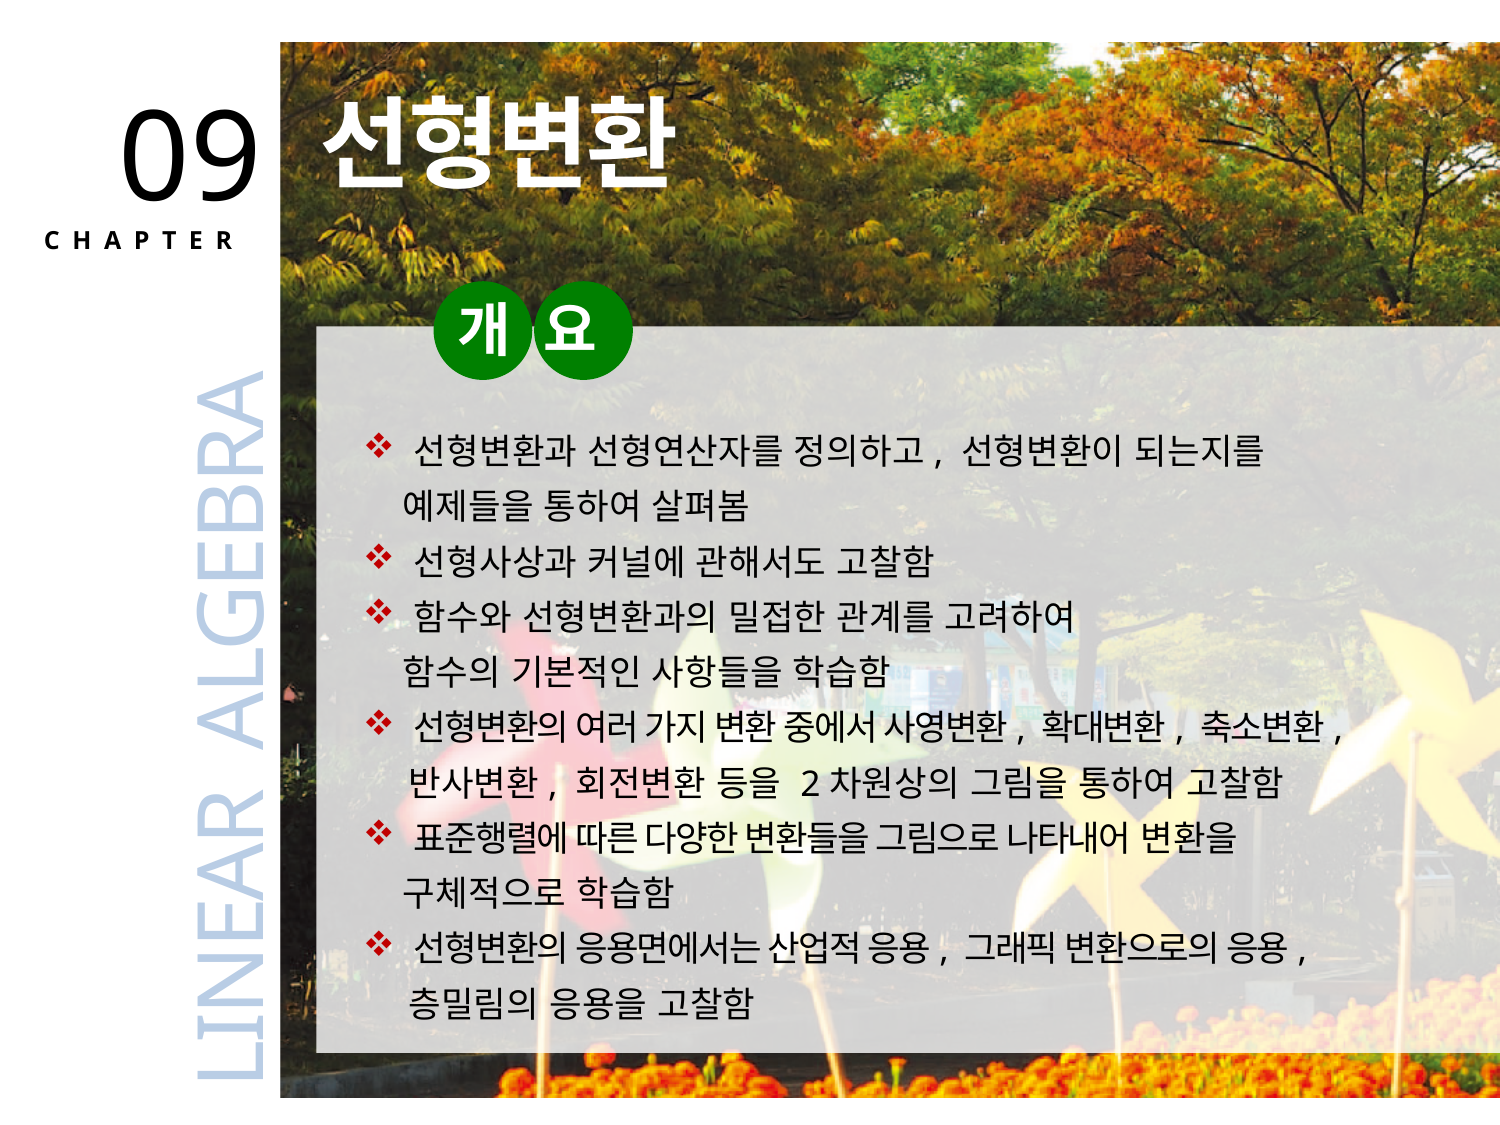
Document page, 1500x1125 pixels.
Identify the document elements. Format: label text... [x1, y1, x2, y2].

text_box LINEAR ALGEBRA [163, 355, 276, 1103]
text_box CHAPTER [29, 216, 248, 262]
picture [279, 42, 1500, 1098]
text_box 09 [103, 67, 273, 233]
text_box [433, 280, 633, 381]
